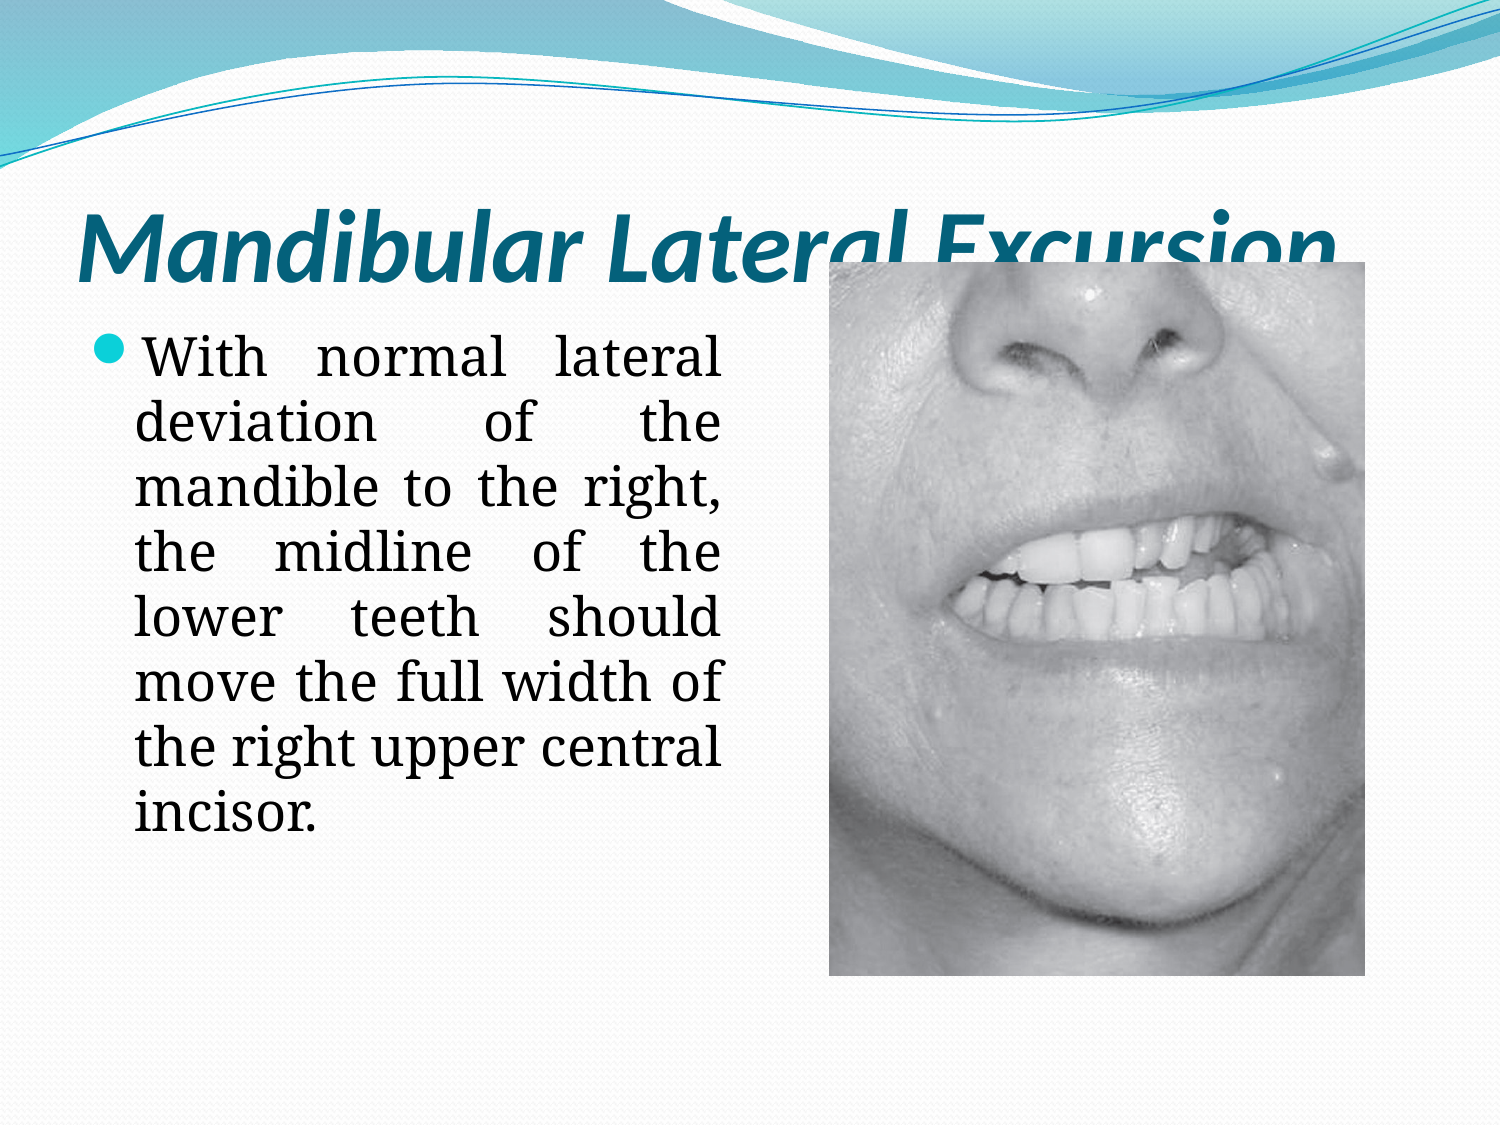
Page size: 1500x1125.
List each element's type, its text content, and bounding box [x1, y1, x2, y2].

picture [829, 262, 1365, 977]
list With normal lateral deviation of the mandible to the right, the midline of the lower teeth should move the full width of the right upper central incisor. [75, 314, 738, 1043]
title Mandibular Lateral Excursion [75, 115, 1425, 303]
